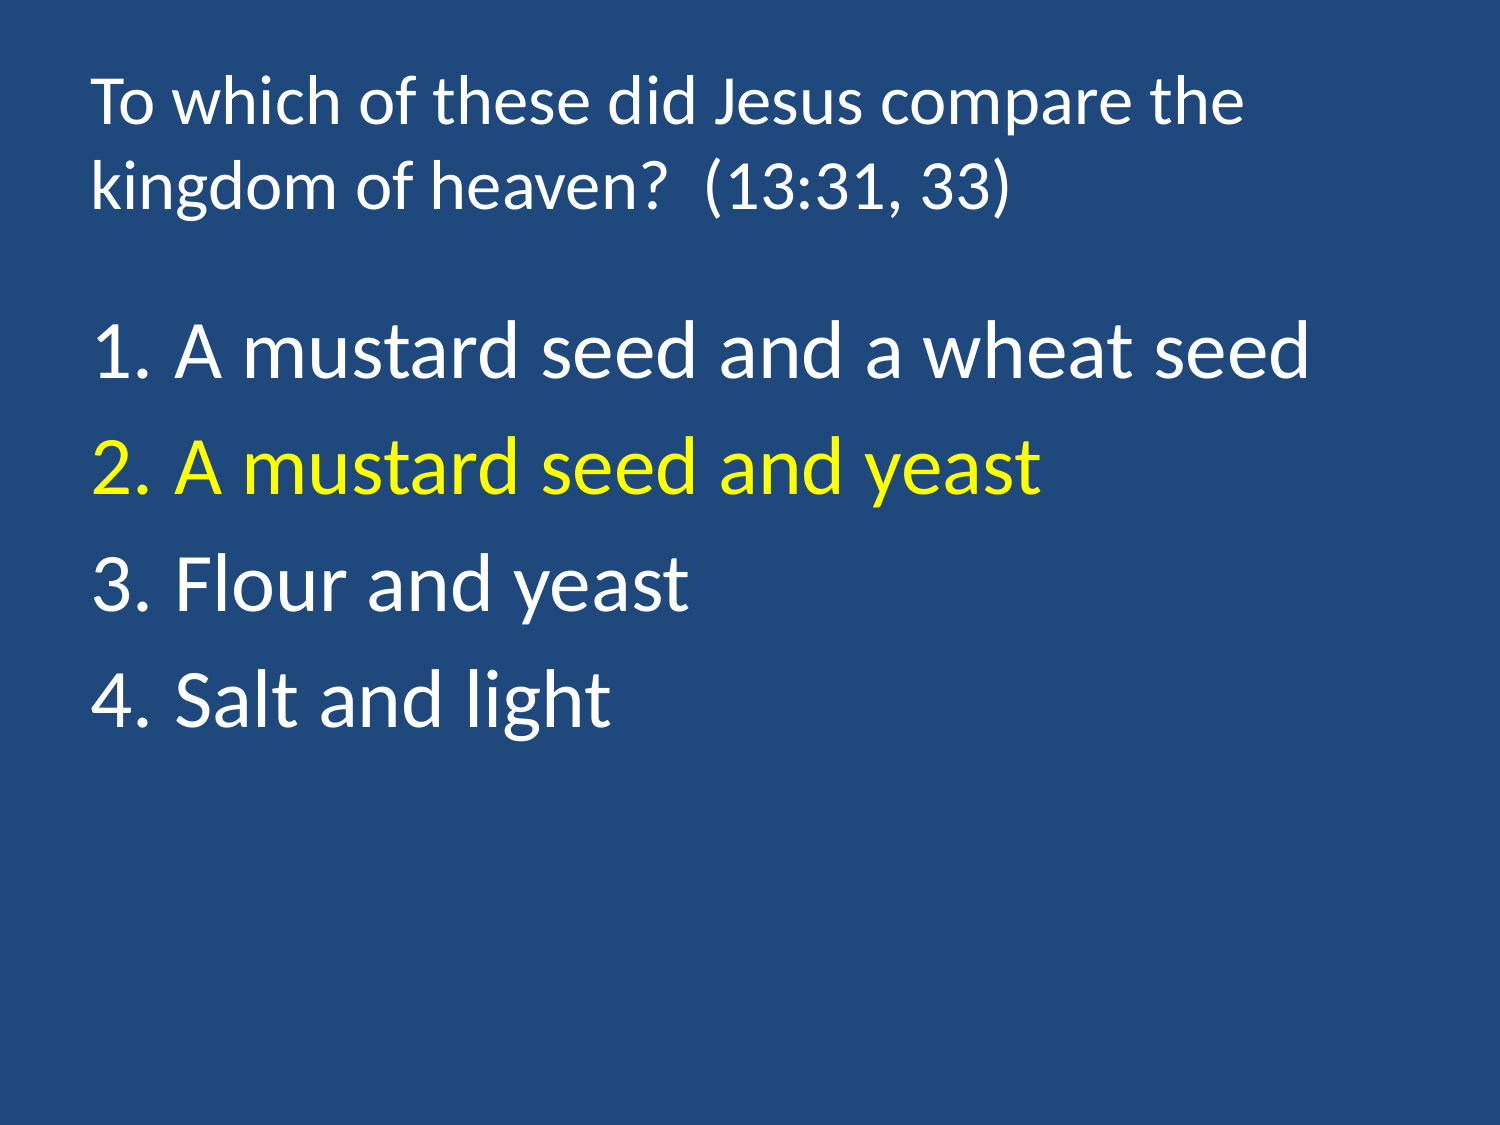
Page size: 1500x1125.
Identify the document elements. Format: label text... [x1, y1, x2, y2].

list A mustard seed and a wheat seed A mustard seed and yeast Flour and yeast Salt and light [75, 287, 1425, 1005]
title To which of these did Jesus compare the kingdom of heaven? (13:31, 33) [75, 45, 1425, 233]
